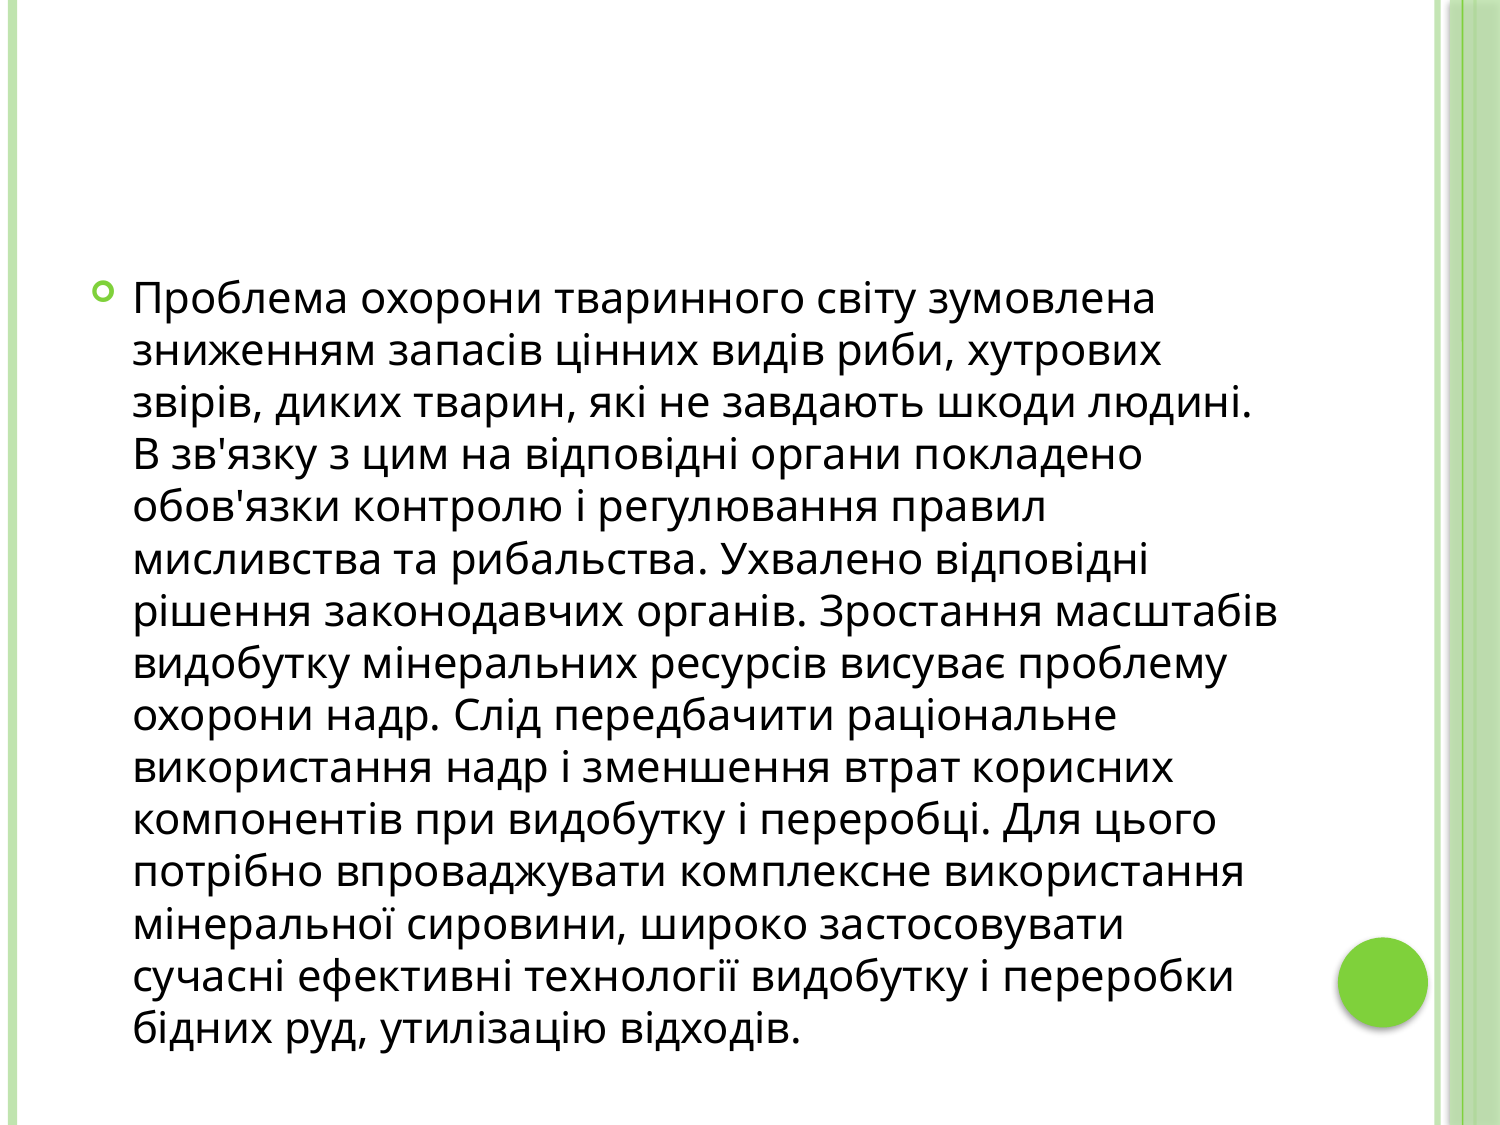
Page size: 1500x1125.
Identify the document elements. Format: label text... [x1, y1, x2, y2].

list Проблема охорони тваринного світу зумовлена зниженням запасів цінних видів риби, хутрових звірів, диких тварин, які не завдають шкоди людині. В зв'язку з цим на відповідні органи покладено обов'язки контролю і регулювання правил мисливства та рибальства. Ухвалено відповідні рішення законодавчих органів. Зростання масштабів видобутку мінеральних ресурсів висуває проблему охорони надр. Слід передбачити раціональне використання надр і зменшення втрат корисних компонентів при видобутку і переробці. Для цього потрібно впроваджувати комплексне використання мінеральної сировини, широко застосовувати сучасні ефективні технології видобутку і переробки бідних руд, утилізацію відходів. [75, 262, 1300, 1062]
